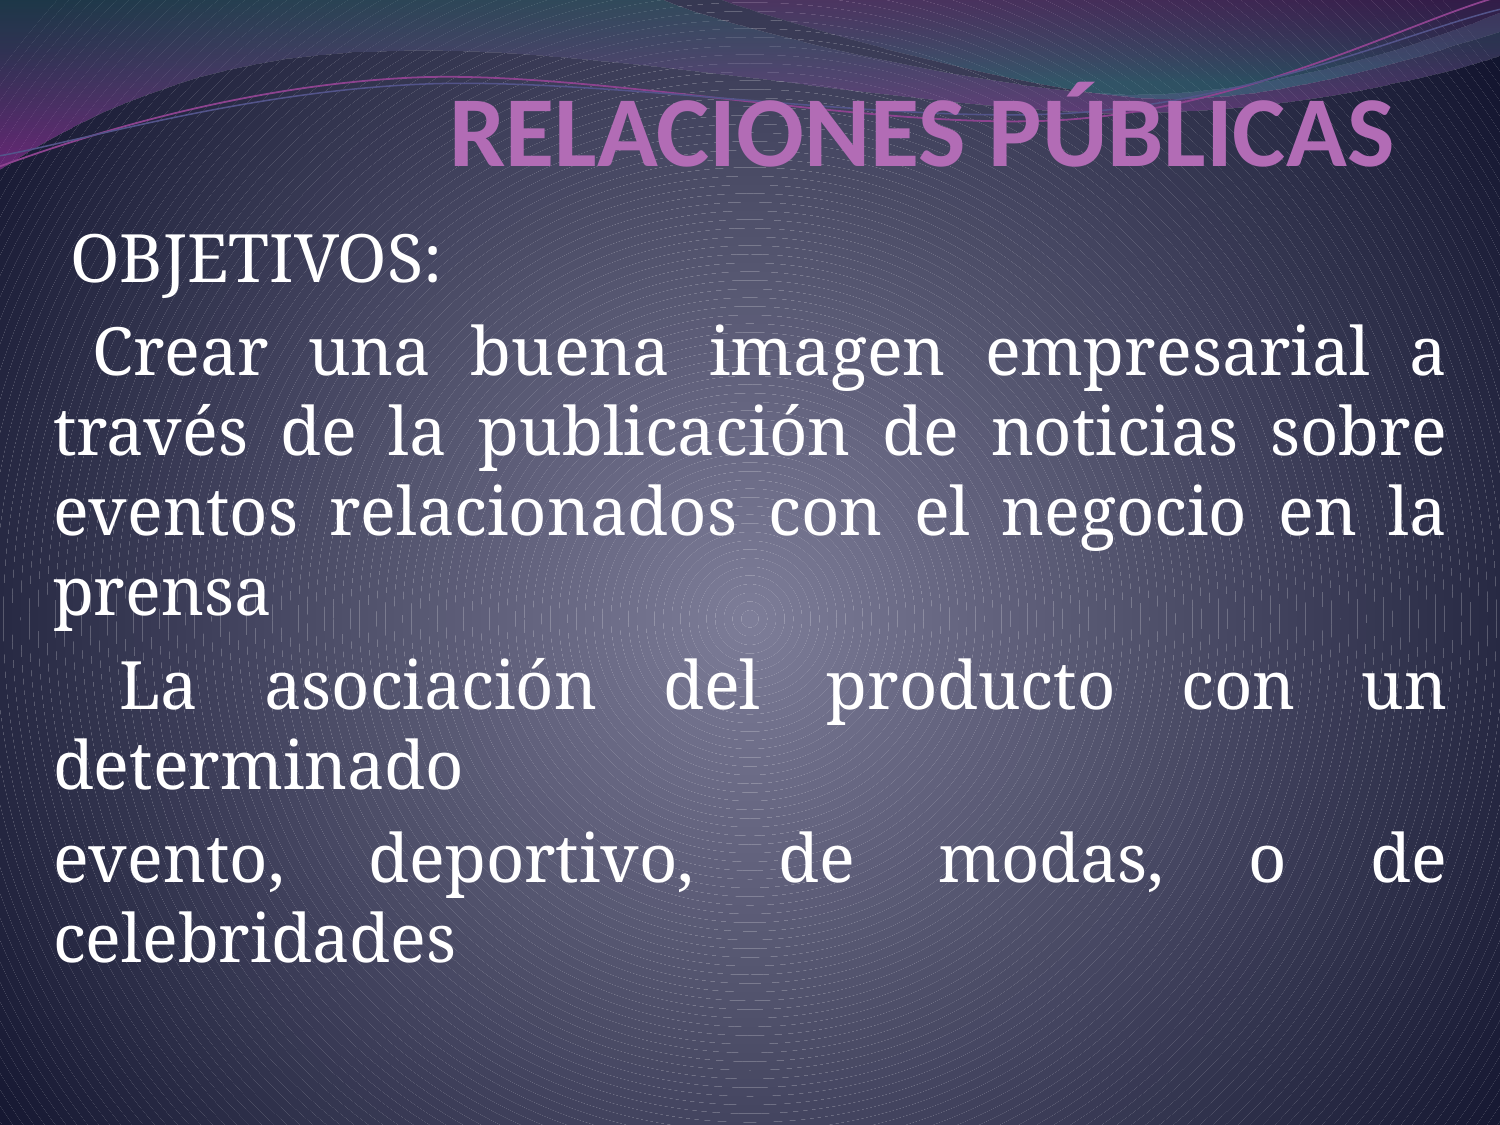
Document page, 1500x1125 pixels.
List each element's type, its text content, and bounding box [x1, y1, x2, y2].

title RELACIONES PÚBLICAS [123, 66, 1399, 208]
subtitle OBJETIVOS: Crear una buena imagen empresarial a través de la publicación de noticias sobre eventos relacionados con el negocio en la prensa La asociación del producto con un determinado evento, deportivo, de modas, o de celebridades [53, 208, 1459, 1071]
